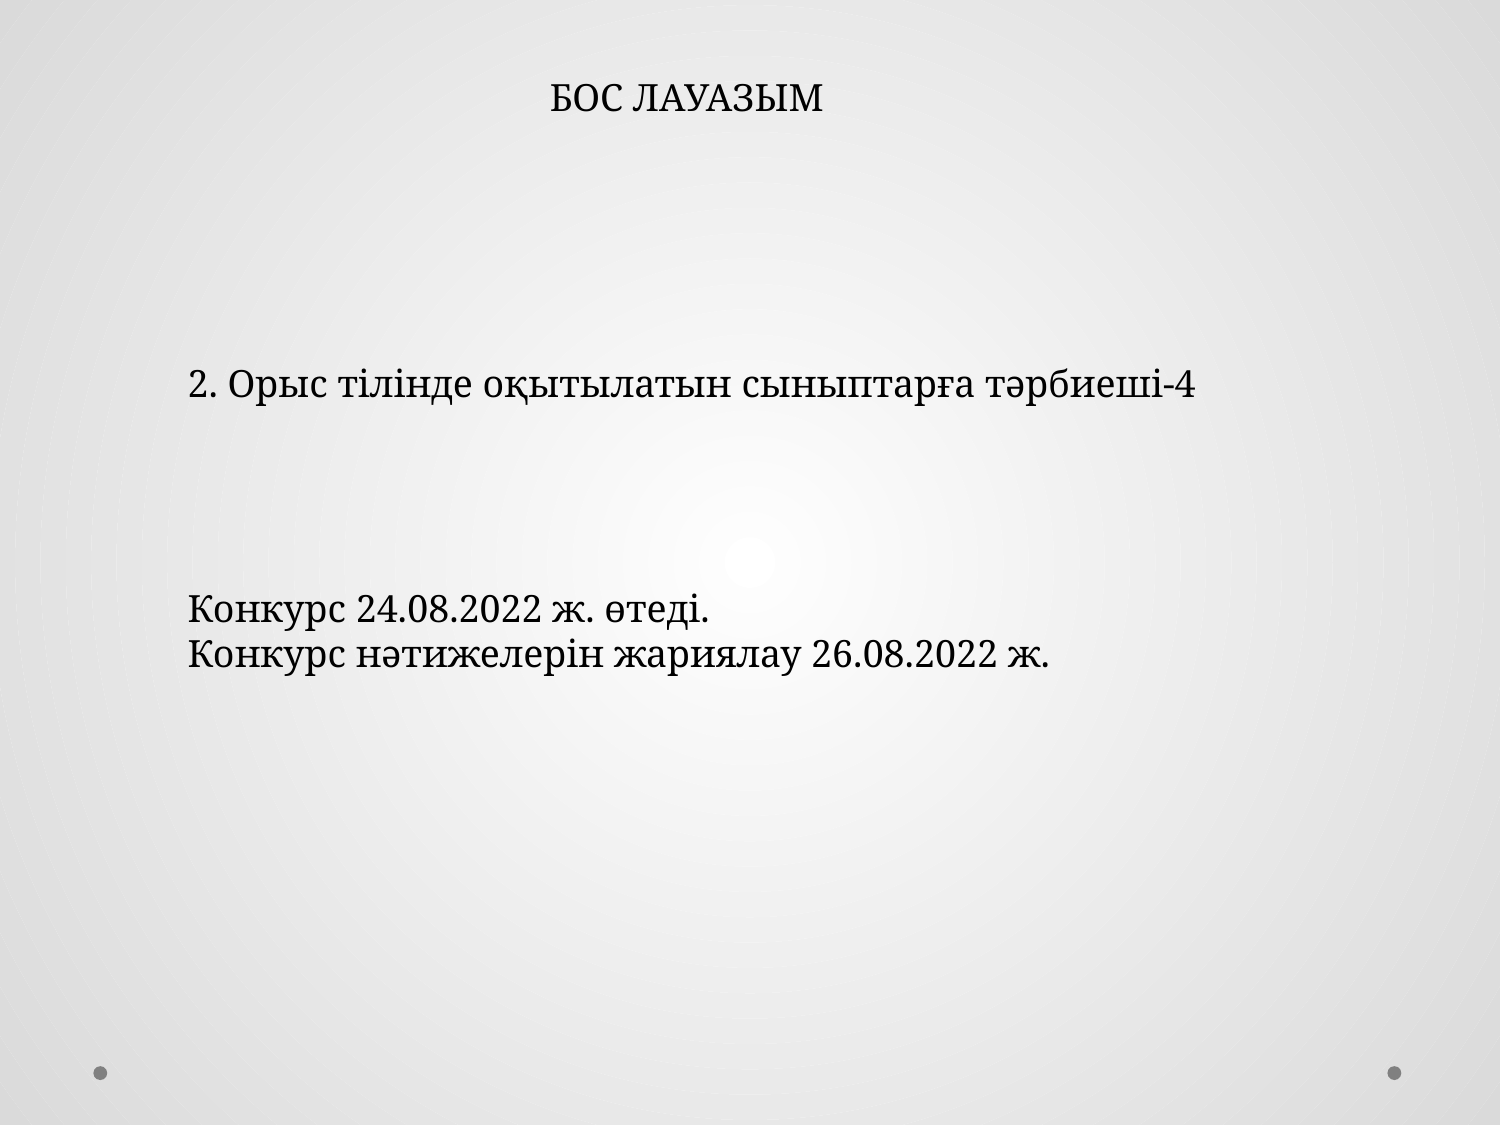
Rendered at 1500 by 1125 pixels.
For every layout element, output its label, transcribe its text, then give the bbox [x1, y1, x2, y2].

text_box 2. Орыс тілінде оқытылатын сыныптарға тәрбиеші-4 Конкурс 24.08.2022 ж. өтеді. Конкурс нәтижелерін жариялау 26.08.2022 ж. [172, 352, 1391, 773]
text_box БОС ЛАУАЗЫМ [535, 66, 840, 127]
